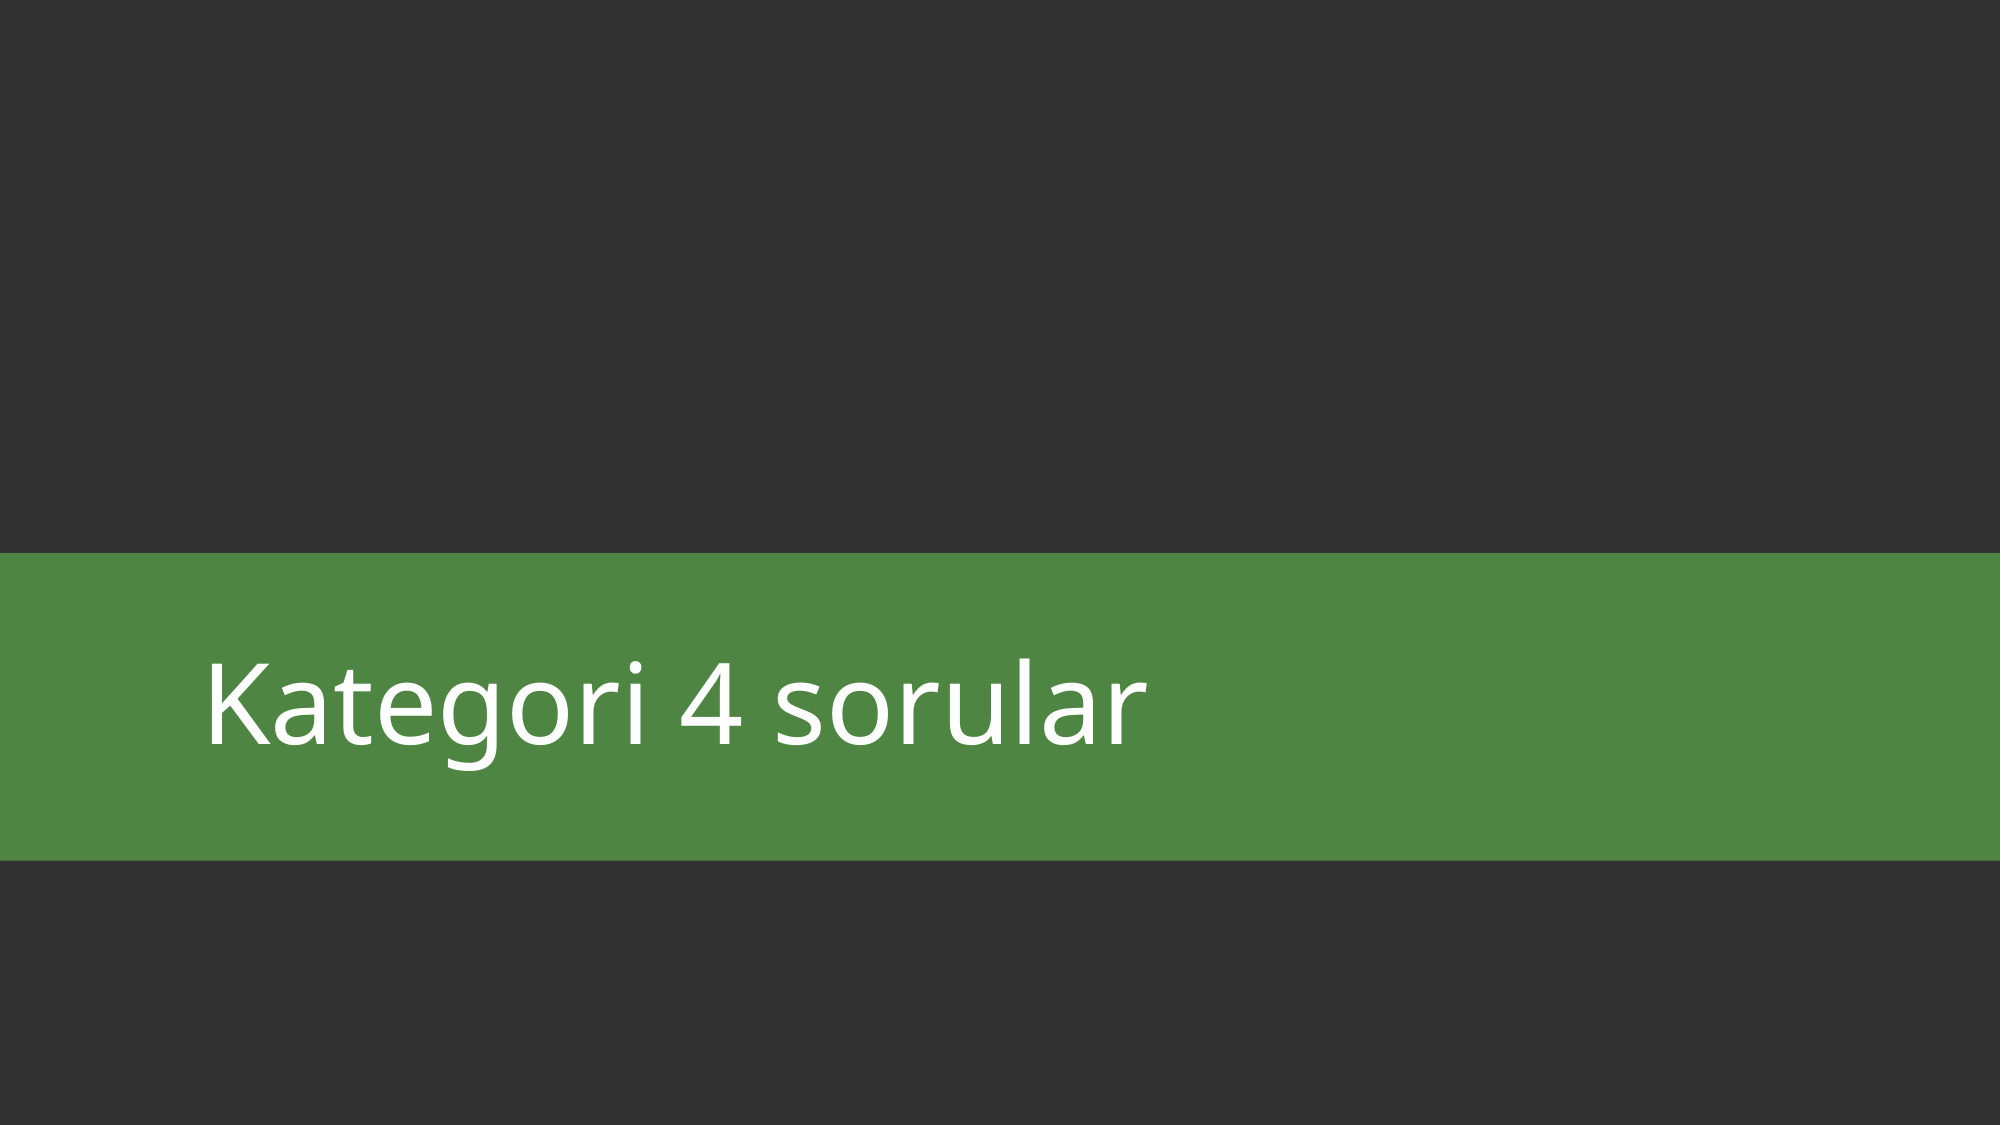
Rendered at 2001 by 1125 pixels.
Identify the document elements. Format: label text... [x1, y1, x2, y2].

title Kategori 4 sorular [185, 577, 1963, 838]
